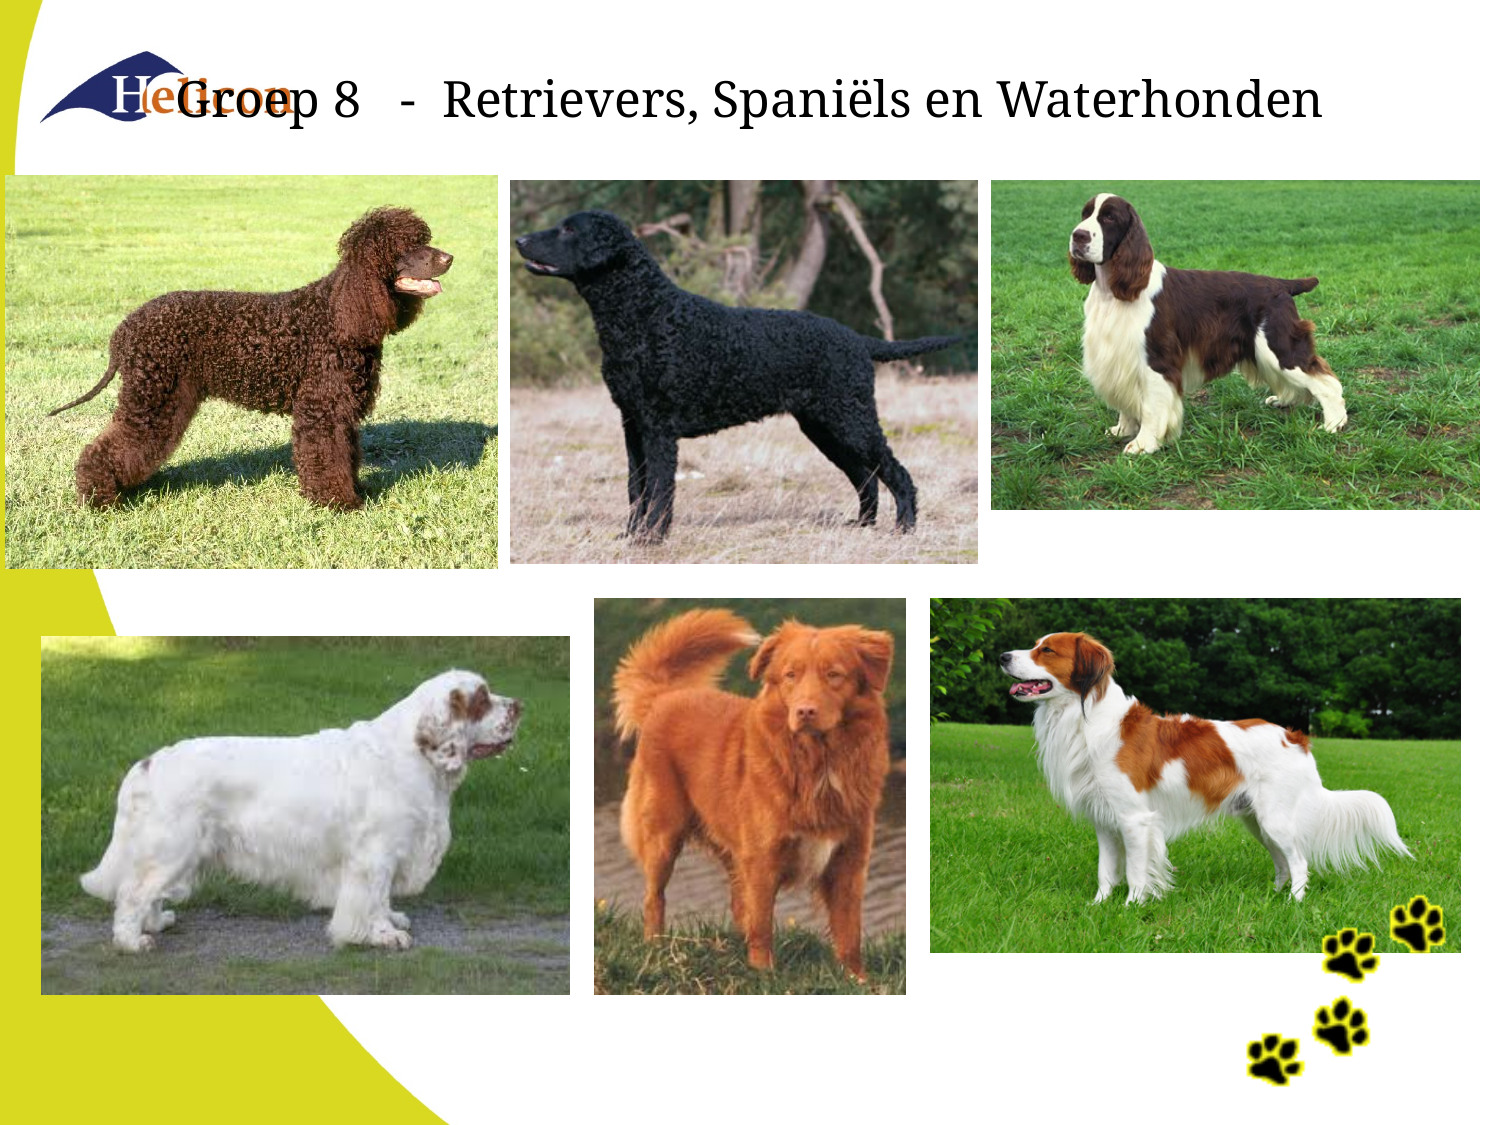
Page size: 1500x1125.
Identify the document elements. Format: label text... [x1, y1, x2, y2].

title Groep 8 - Retrievers, Spaniëls en Waterhonden [103, 59, 1397, 196]
picture [0, 0, 1500, 1125]
